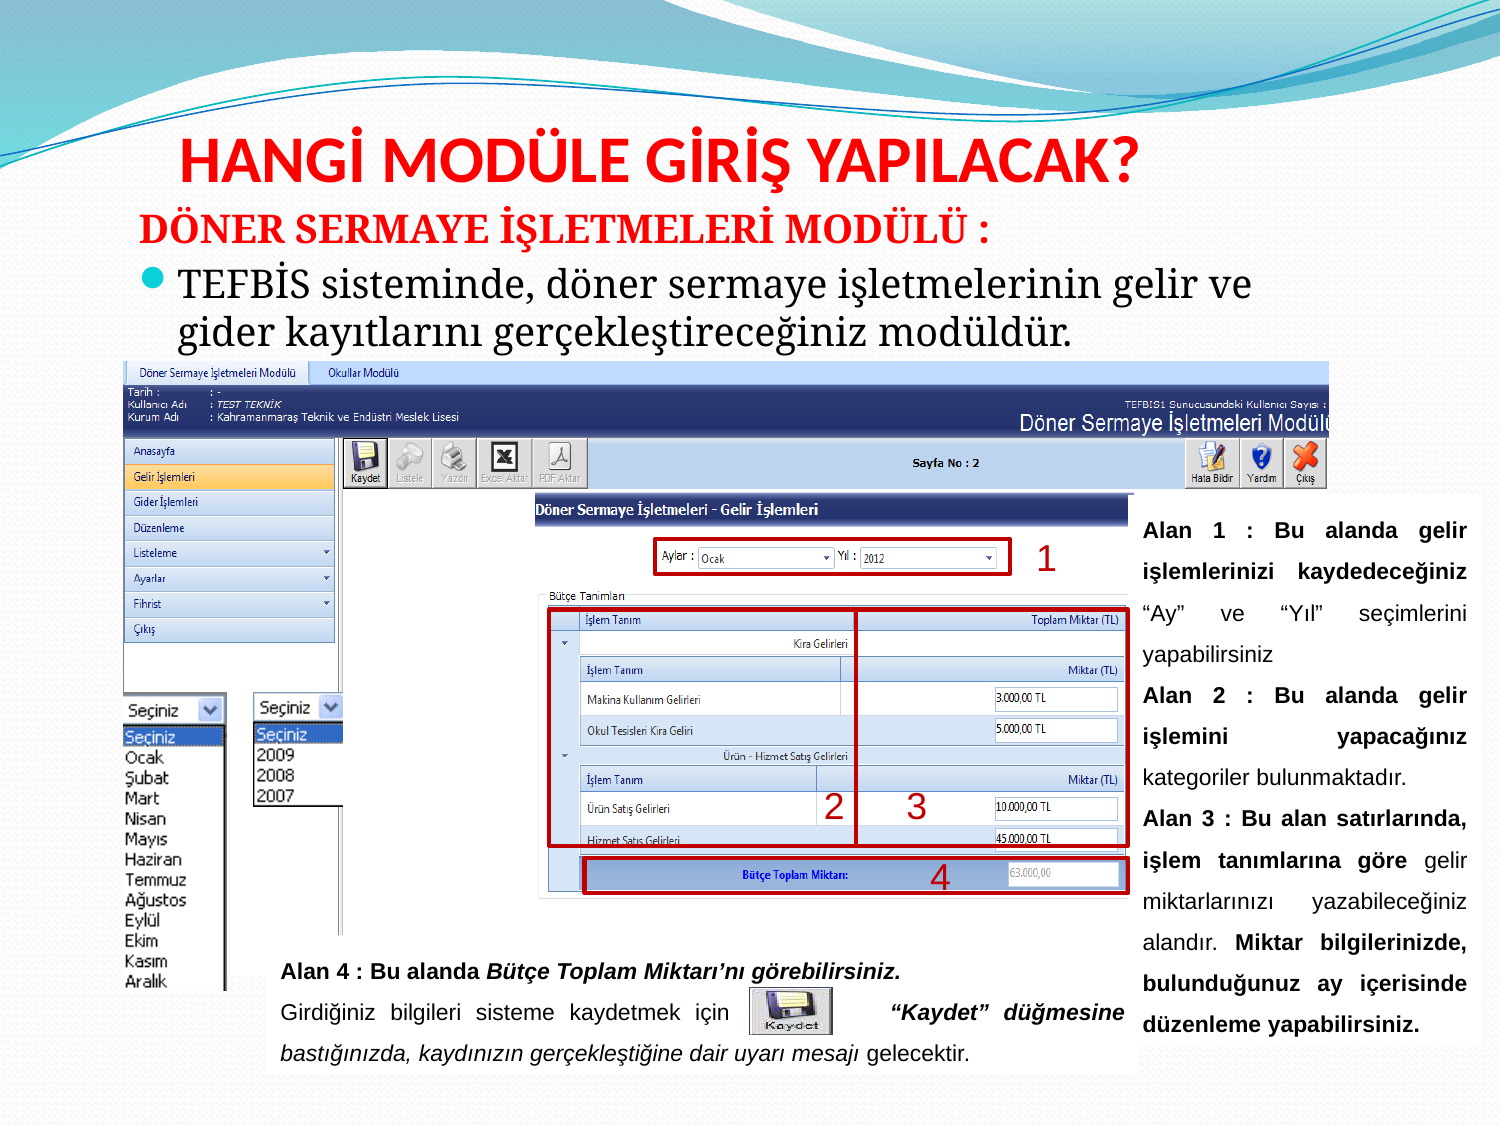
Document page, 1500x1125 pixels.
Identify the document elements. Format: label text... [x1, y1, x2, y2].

text_box Alan 1 : Bu alanda gelir işlemlerinizi kaydedeceğiniz “Ay” ve “Yıl” seçimlerini yapabilirsiniz Alan 2 : Bu alanda gelir işlemini yapacağınız kategoriler bulunmaktadır. Alan 3 : Bu alan satırlarında, işlem tanımlarına göre gelir miktarlarınızı yazabileceğiniz alandır. Miktar bilgilerinizde, bulunduğunuz ay içerisinde düzenleme yapabilirsiniz. [1140, 494, 1483, 1045]
title HANGİ MODÜLE GİRİŞ YAPILACAK? [179, 105, 1323, 196]
text_box Alan 4 : Bu alanda Bütçe Toplam Miktarı’nı görebilirsiniz. Girdiğiniz bilgileri sisteme kaydetmek için “Kaydet” düğmesine bastığınızda, kaydınızın gerçekleştiğine dair uyarı mesajı gelecektir. [265, 989, 1140, 1074]
list DÖNER SERMAYE İŞLETMELERİ MODÜLÜ : TEFBİS sisteminde, döner sermaye işletmelerinin gelir ve gider kayıtlarını gerçekleştireceğiniz modüldür. [123, 196, 1376, 362]
picture [749, 987, 833, 1036]
picture [123, 361, 1330, 992]
